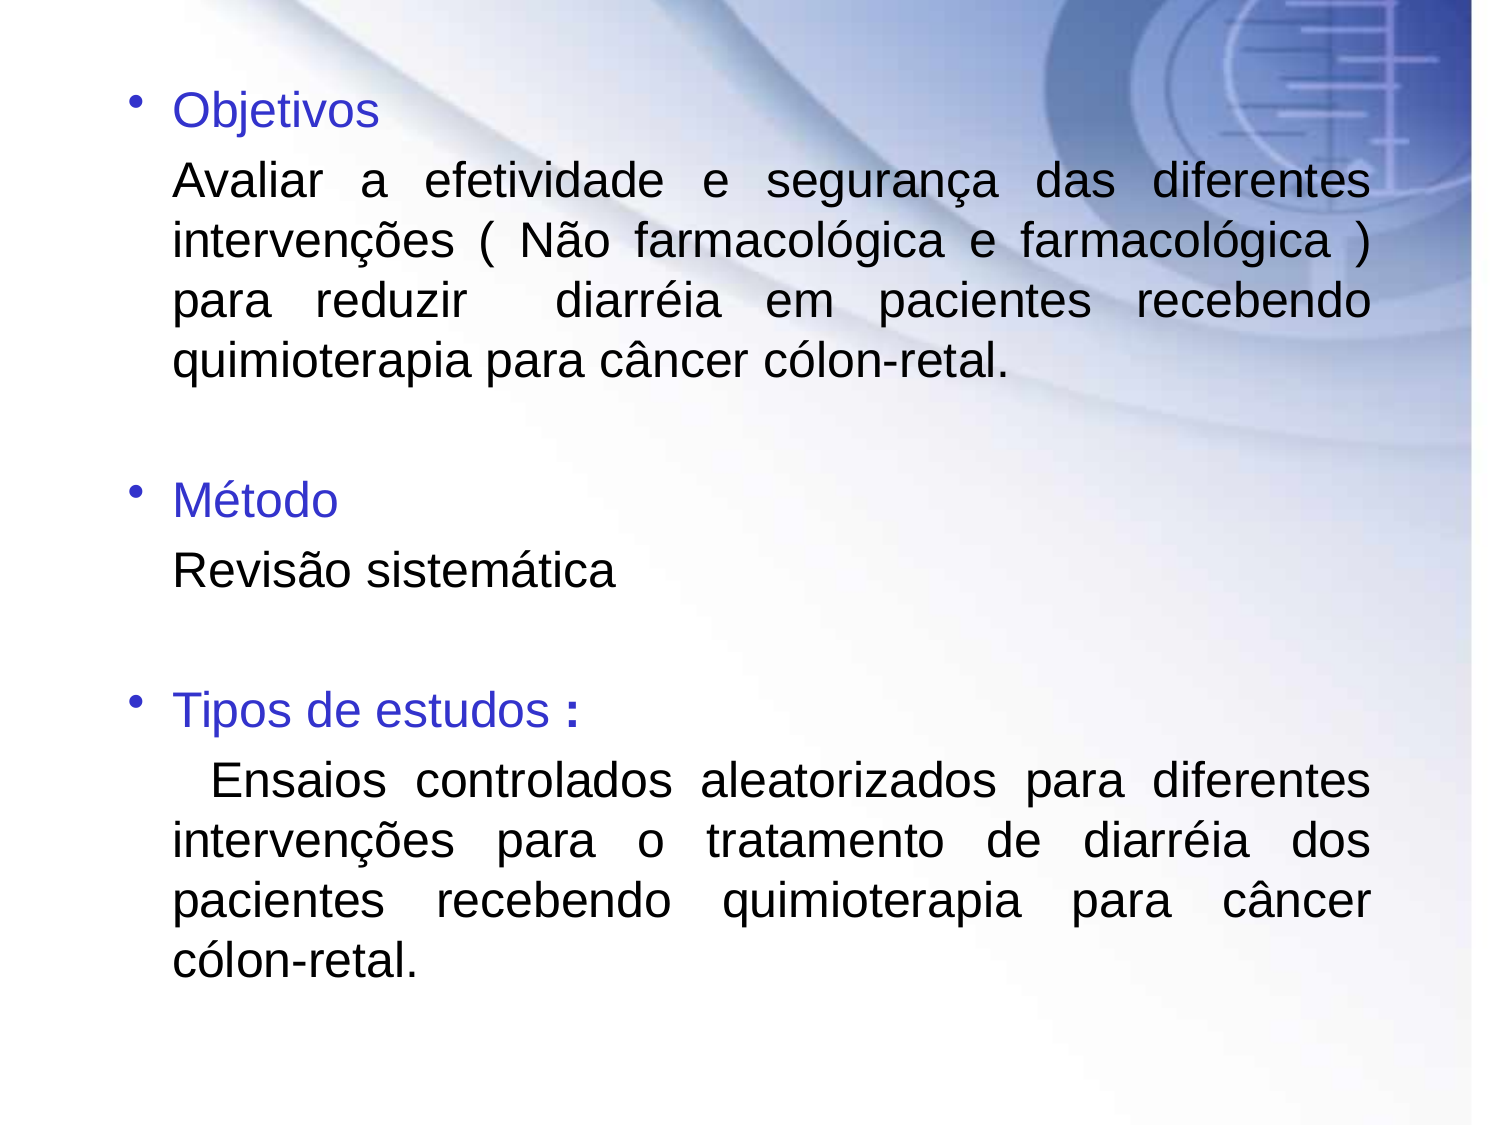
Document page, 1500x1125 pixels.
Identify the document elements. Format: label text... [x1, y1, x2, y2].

picture [0, 0, 1500, 1125]
list Objetivos Avaliar a efetividade e segurança das diferentes intervenções ( Não farmacológica e farmacológica ) para reduzir diarréia em pacientes recebendo quimioterapia para câncer cólon-retal. Método Revisão sistemática Tipos de estudos : Ensaios controlados aleatorizados para diferentes intervenções para o tratamento de diarréia dos pacientes recebendo quimioterapia para câncer cólon-retal. [112, 70, 1388, 1001]
